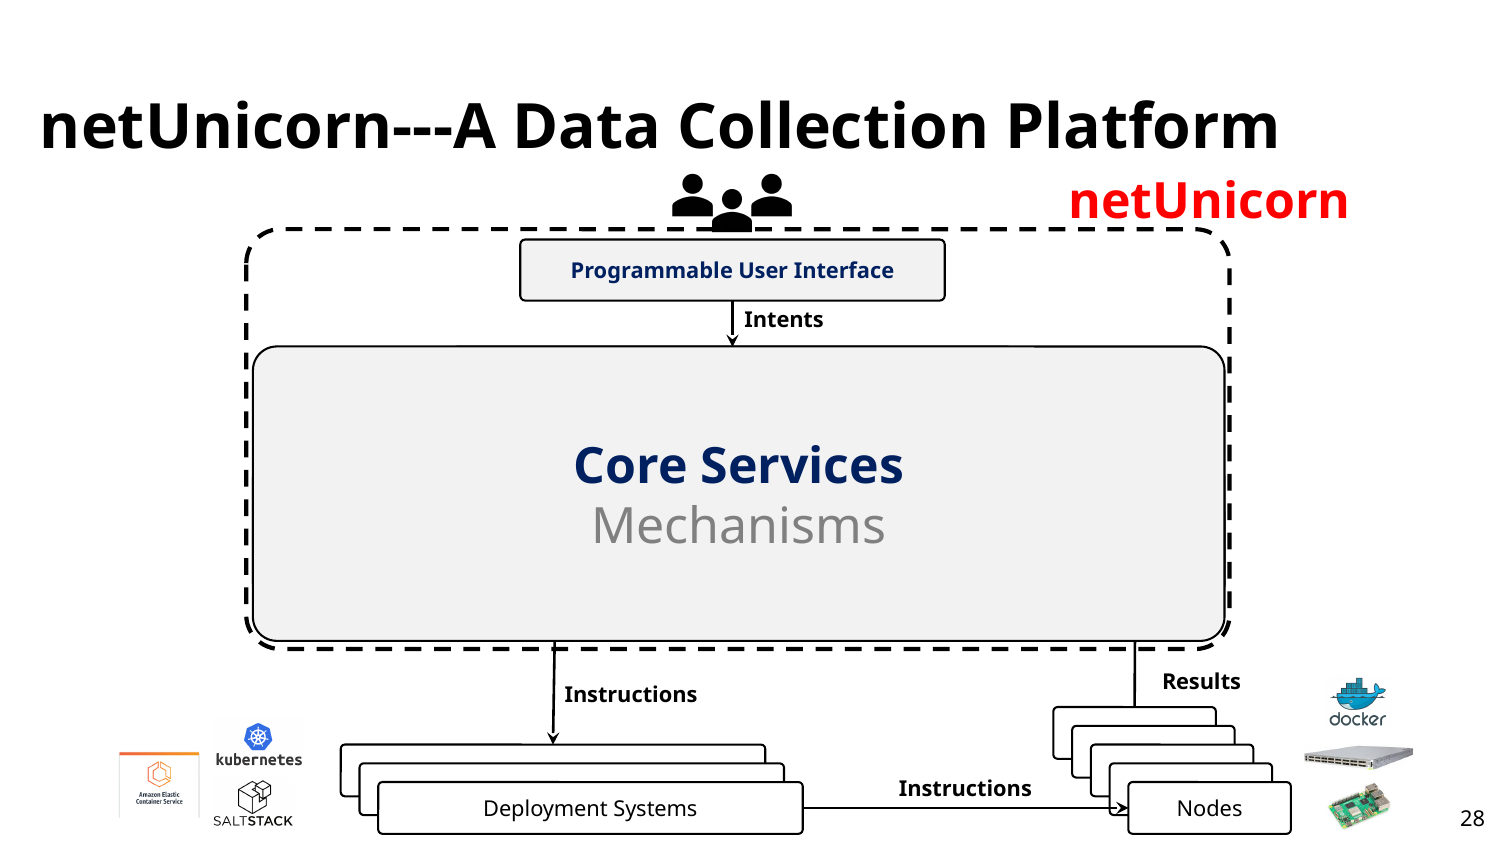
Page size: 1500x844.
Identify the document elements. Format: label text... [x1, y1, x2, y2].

picture [1303, 742, 1414, 771]
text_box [464, 398, 730, 469]
text_box [1109, 763, 1273, 807]
text_box [1090, 744, 1254, 797]
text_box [552, 576, 556, 745]
text_box Nodes [1128, 782, 1291, 834]
text_box netUnicorn---A Data Collection Platform [24, 35, 1463, 177]
picture [682, 492, 796, 606]
text_box [246, 229, 1230, 650]
text_box Instructions [561, 673, 713, 715]
picture [662, 165, 802, 241]
picture [214, 718, 303, 768]
text_box Instructions [884, 767, 1047, 807]
picture [1326, 675, 1392, 730]
text_box [1072, 725, 1235, 778]
text_box [1053, 707, 1216, 759]
text_box 28 [1396, 796, 1500, 825]
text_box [732, 398, 1013, 469]
text_box [340, 744, 766, 797]
text_box [359, 763, 785, 816]
picture [1326, 780, 1392, 833]
text_box netUnicorn [1053, 161, 1366, 236]
text_box Deployment Systems [378, 782, 803, 834]
picture [211, 777, 295, 831]
text_box 28 [1149, 796, 1321, 825]
text_box Results [1147, 660, 1257, 702]
picture [116, 750, 201, 819]
